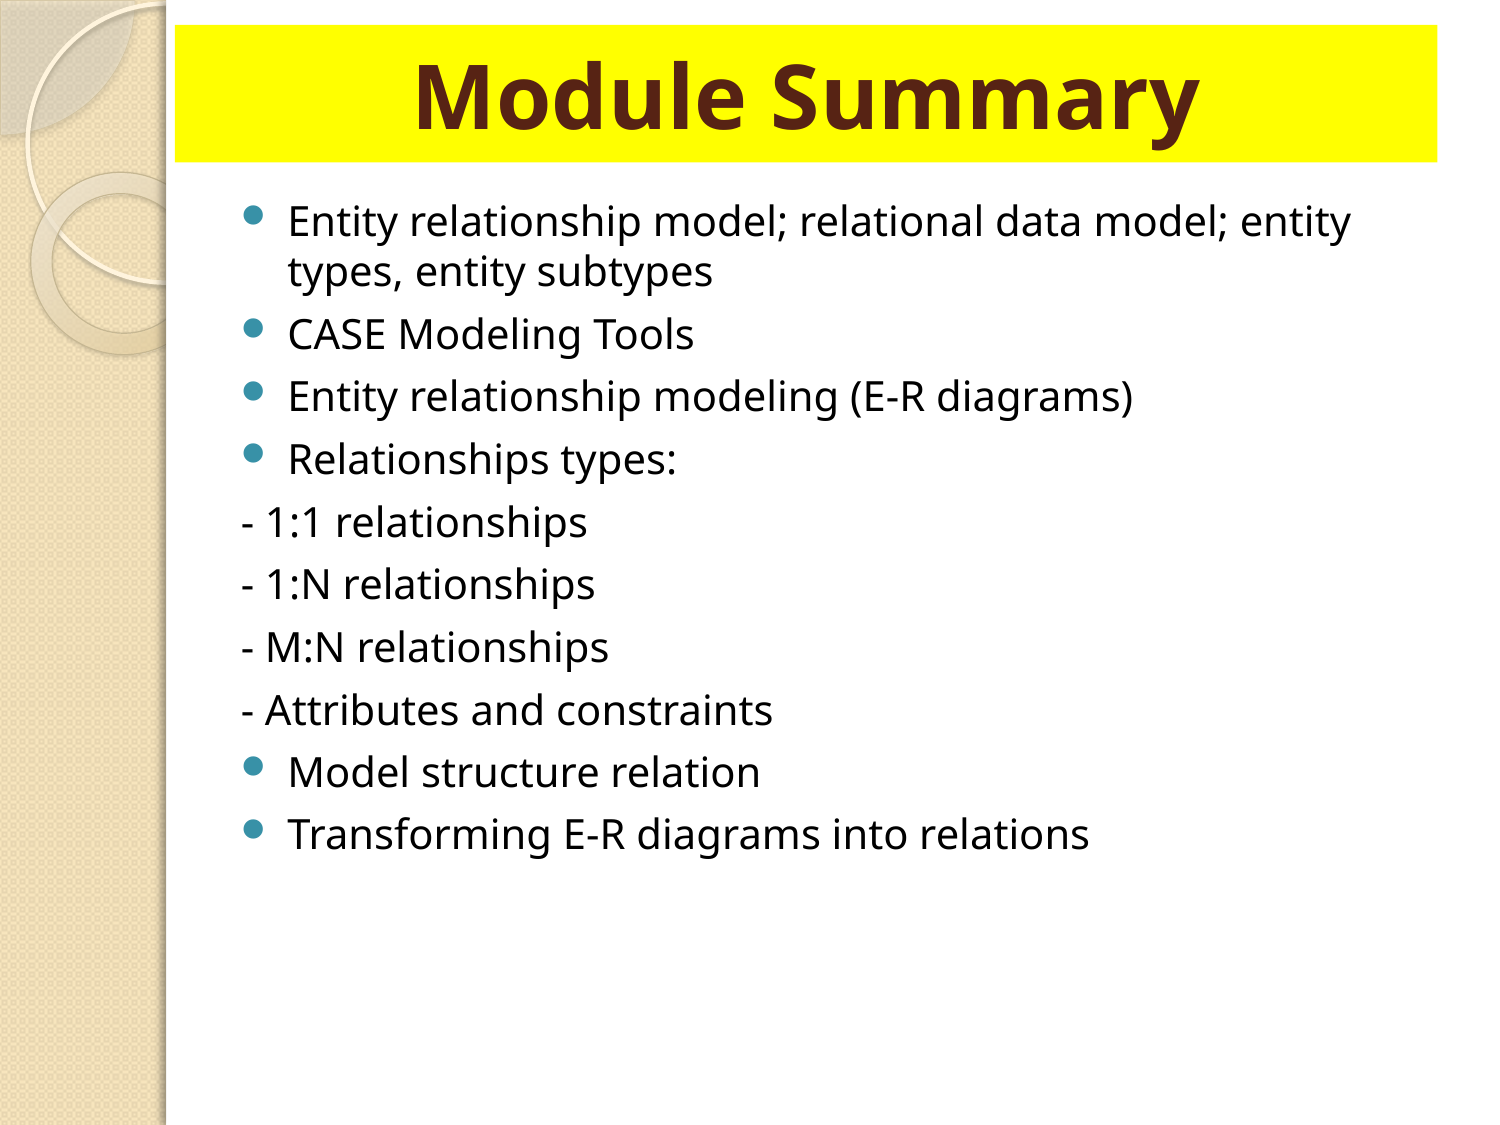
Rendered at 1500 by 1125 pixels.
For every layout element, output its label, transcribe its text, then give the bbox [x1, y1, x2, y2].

list Entity relationship model; relational data model; entity types, entity subtypes CASE Modeling Tools Entity relationship modeling (E-R diagrams) Relationships types: - 1:1 relationships - 1:N relationships - M:N relationships - Attributes and constraints Model structure relation Transforming E-R diagrams into relations [212, 187, 1425, 1000]
title Module Summary [174, 24, 1438, 163]
